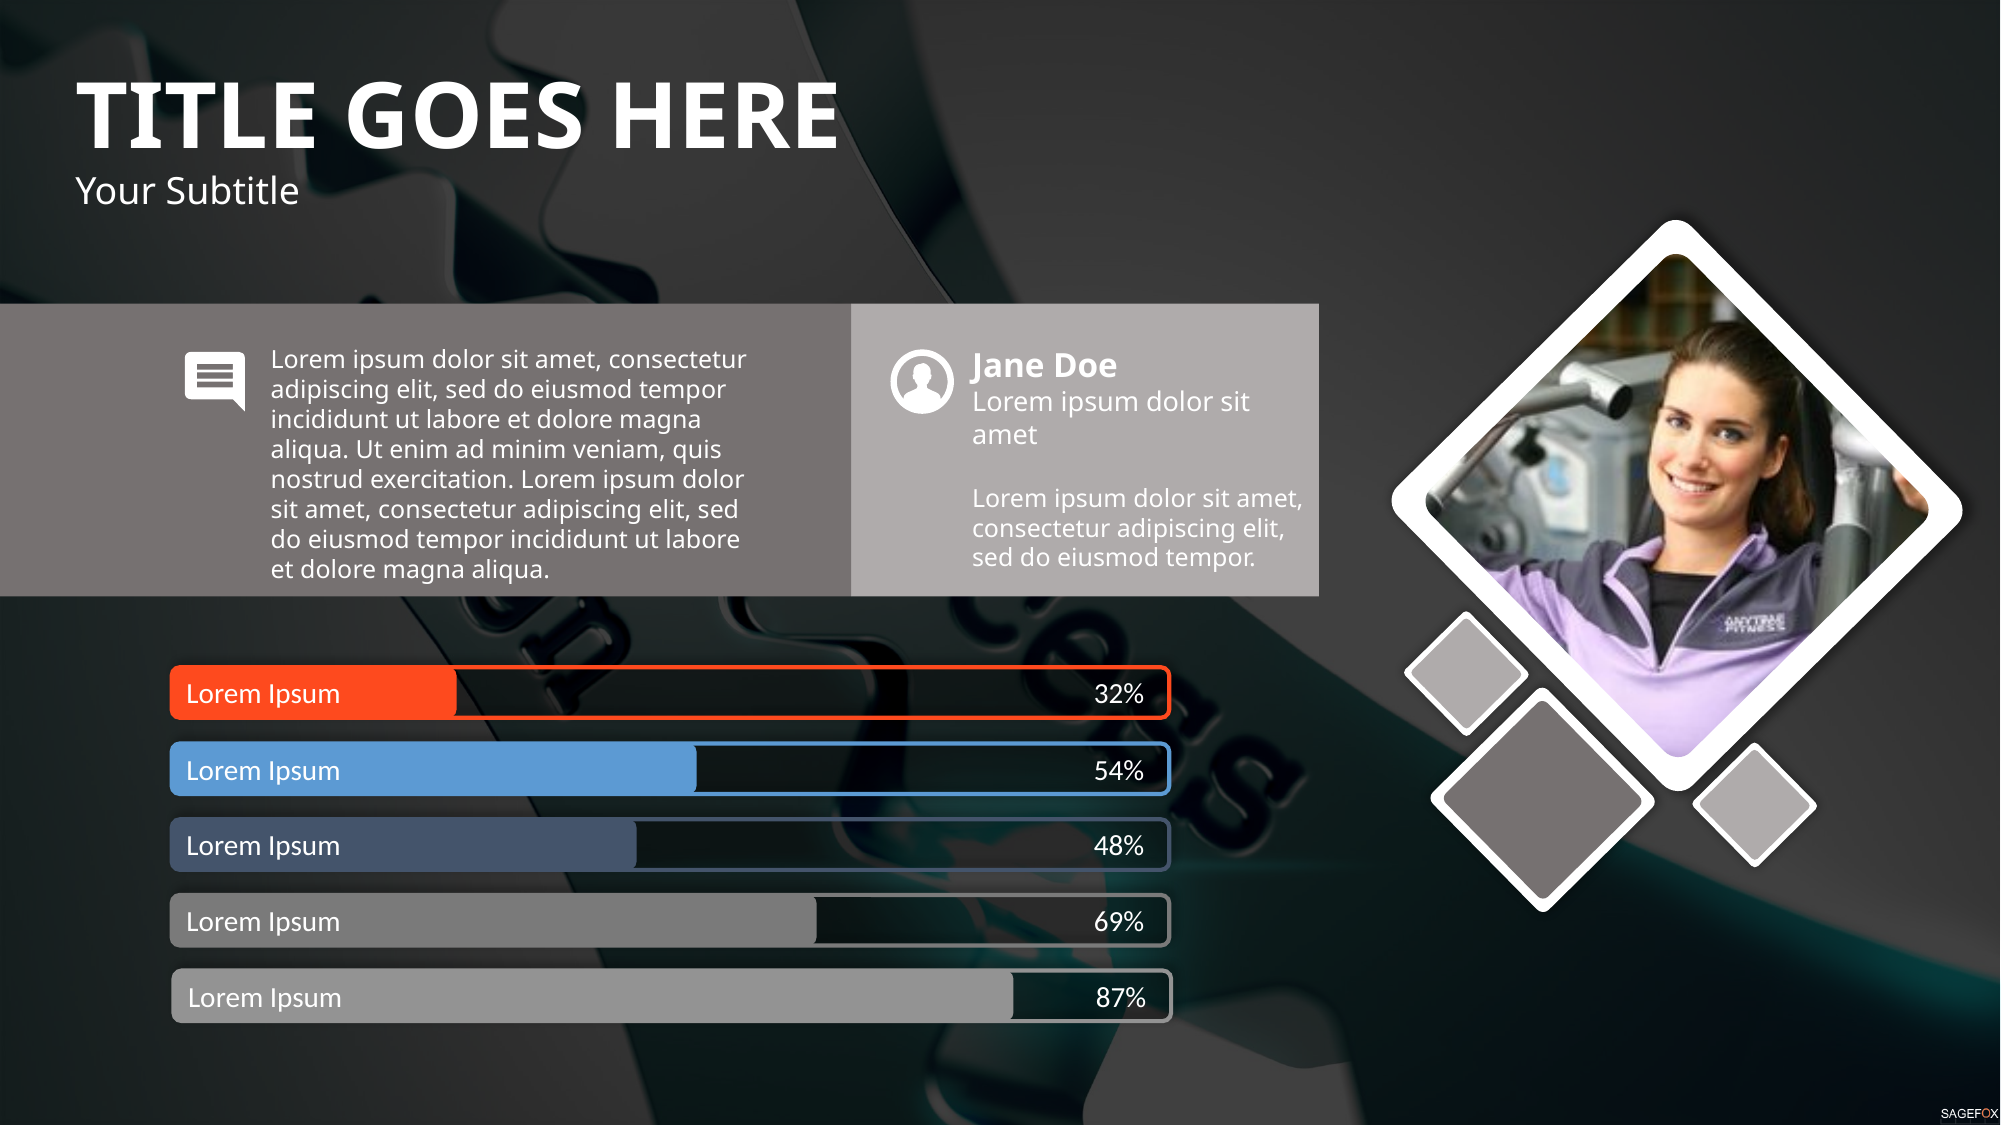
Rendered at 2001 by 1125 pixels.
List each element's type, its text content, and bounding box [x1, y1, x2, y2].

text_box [1461, 717, 1624, 883]
text_box 87% [1081, 970, 1166, 1021]
text_box [184, 351, 245, 412]
text_box 54% [1079, 743, 1165, 794]
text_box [171, 743, 697, 795]
text_box [176, 818, 1171, 871]
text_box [171, 894, 817, 946]
text_box 69% [1079, 894, 1165, 945]
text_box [1470, 295, 1884, 716]
text_box 48% [1079, 819, 1165, 869]
text_box [177, 742, 1171, 796]
text_box [176, 666, 1171, 719]
text_box 32% [1079, 667, 1165, 717]
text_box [1709, 759, 1800, 851]
text_box [0, 303, 852, 597]
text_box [173, 970, 1014, 1022]
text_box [171, 819, 637, 870]
text_box [179, 969, 1173, 1023]
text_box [171, 667, 457, 718]
text_box [890, 349, 954, 414]
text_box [1421, 627, 1512, 720]
text_box [852, 303, 1320, 597]
text_box [177, 893, 1171, 947]
text_box Lorem ipsum dolor sit amet, consectetur adipiscing elit, sed do eiusmod tempor incididunt ut labore et dolore magna aliqua. Ut enim ad minim veniam, quis nostrud exercitation. Lorem ipsum dolor sit amet, consectetur adipiscing elit, sed do eiusmod tempor incididunt ut labore et dolore magna aliqua. [260, 338, 771, 589]
picture [0, 0, 2001, 1125]
text_box TITLE GOES HERE Your Subtitle [60, 49, 1036, 220]
text_box Jane Doe Lorem ipsum dolor sit amet Lorem ipsum dolor sit amet, consectetur adipiscing elit, sed do eiusmod tempor. [962, 339, 1323, 577]
